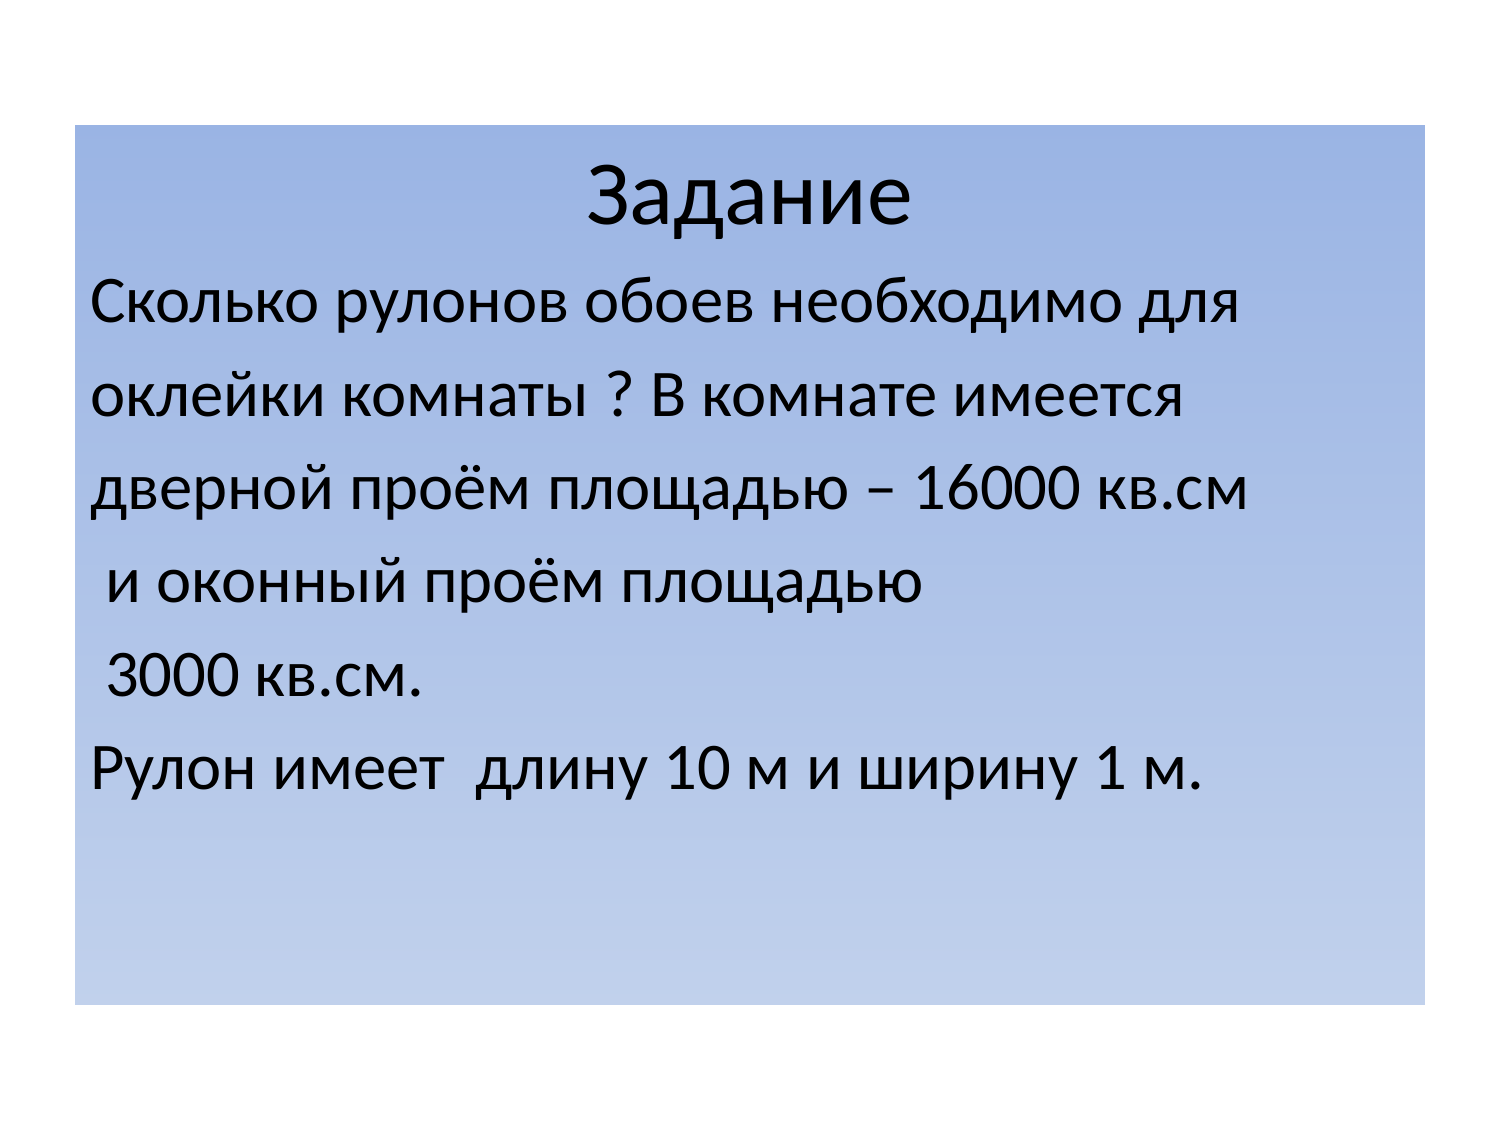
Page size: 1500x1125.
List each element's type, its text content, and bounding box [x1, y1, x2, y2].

list Задание Сколько рулонов обоев необходимо для оклейки комнаты ? В комнате имеется дверной проём площадью – 16000 кв.см и оконный проём площадью 3000 кв.см. Рулон имеет длину 10 м и ширину 1 м. [74, 125, 1426, 1006]
